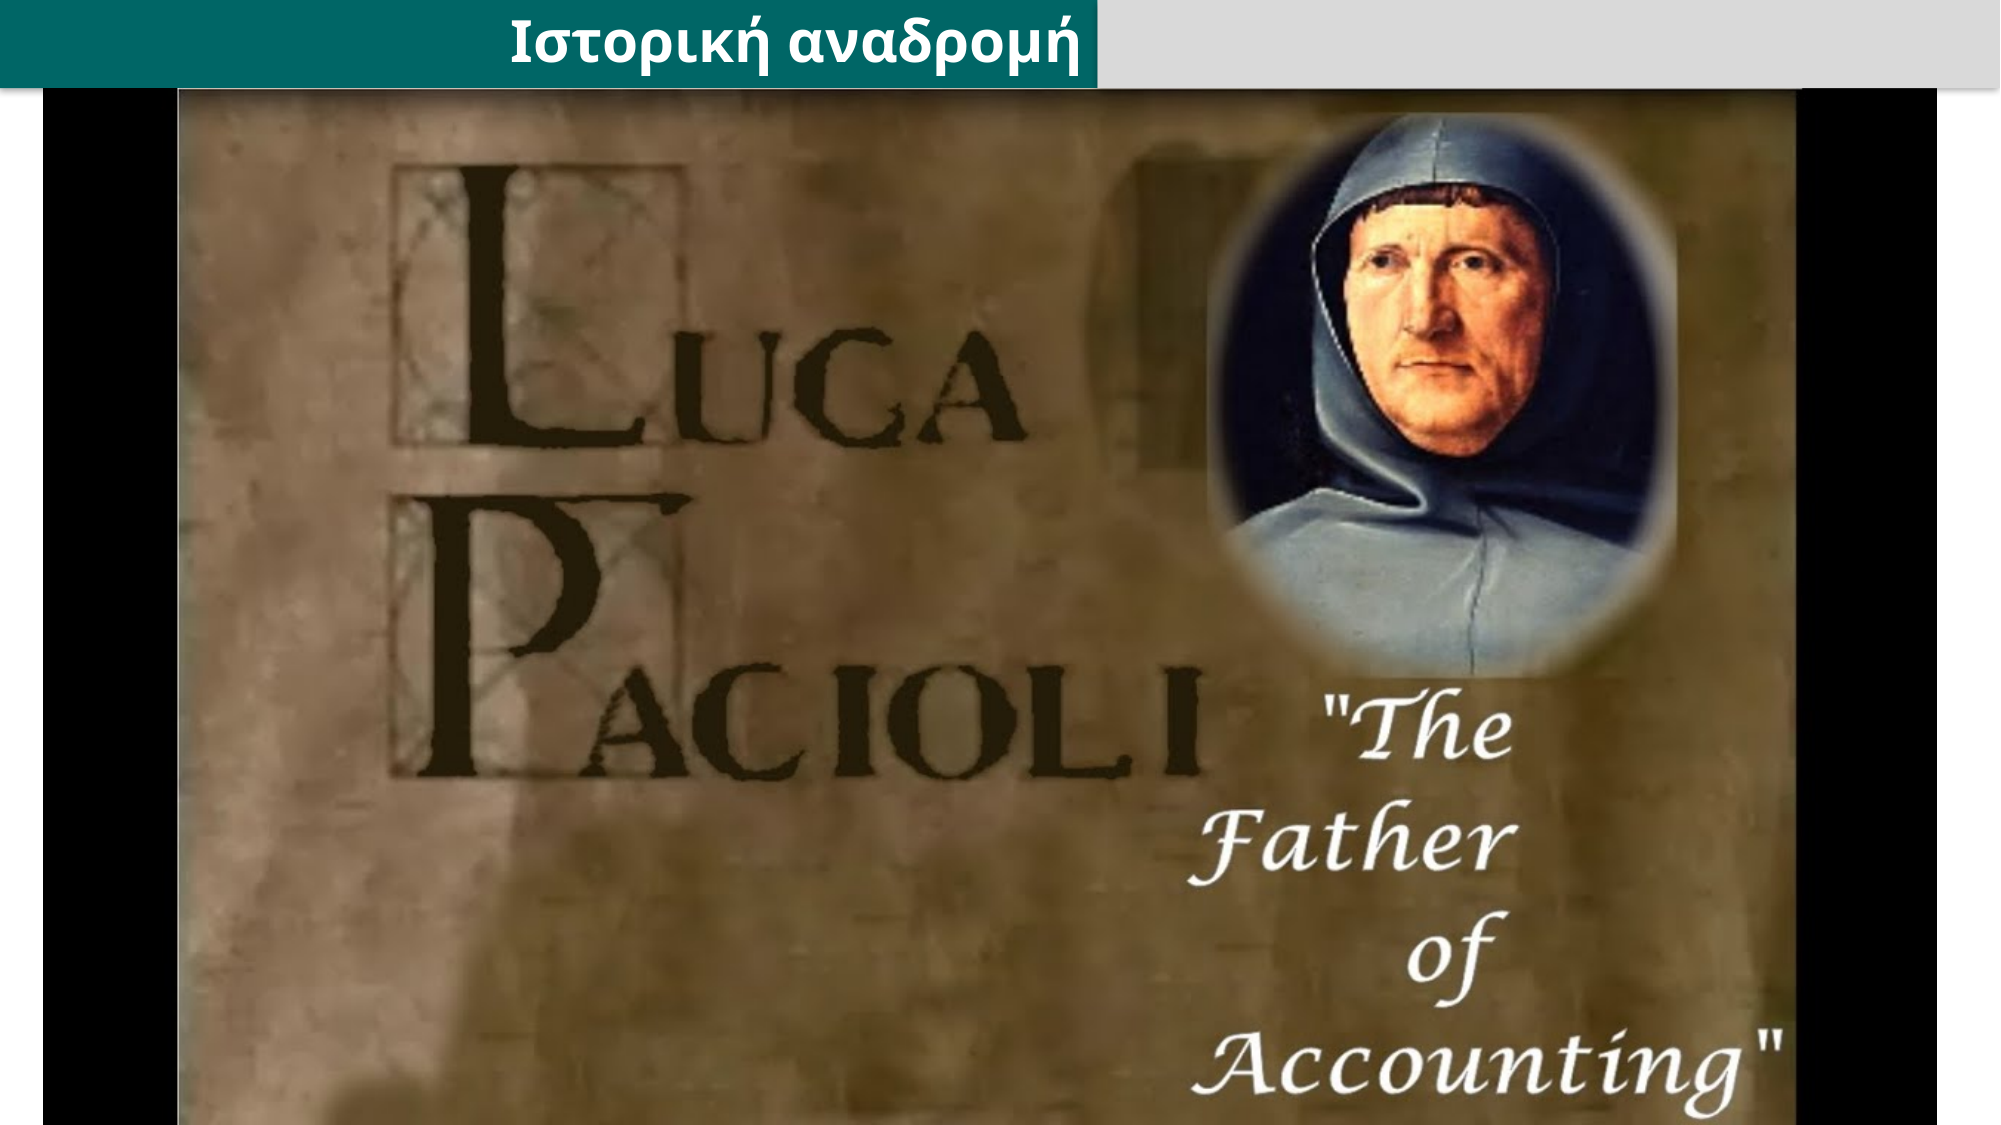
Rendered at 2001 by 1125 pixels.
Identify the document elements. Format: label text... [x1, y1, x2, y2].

text_box [1097, 0, 2000, 89]
title Ιστορική αναδρομή [0, 0, 1096, 89]
picture [43, 88, 1937, 1125]
